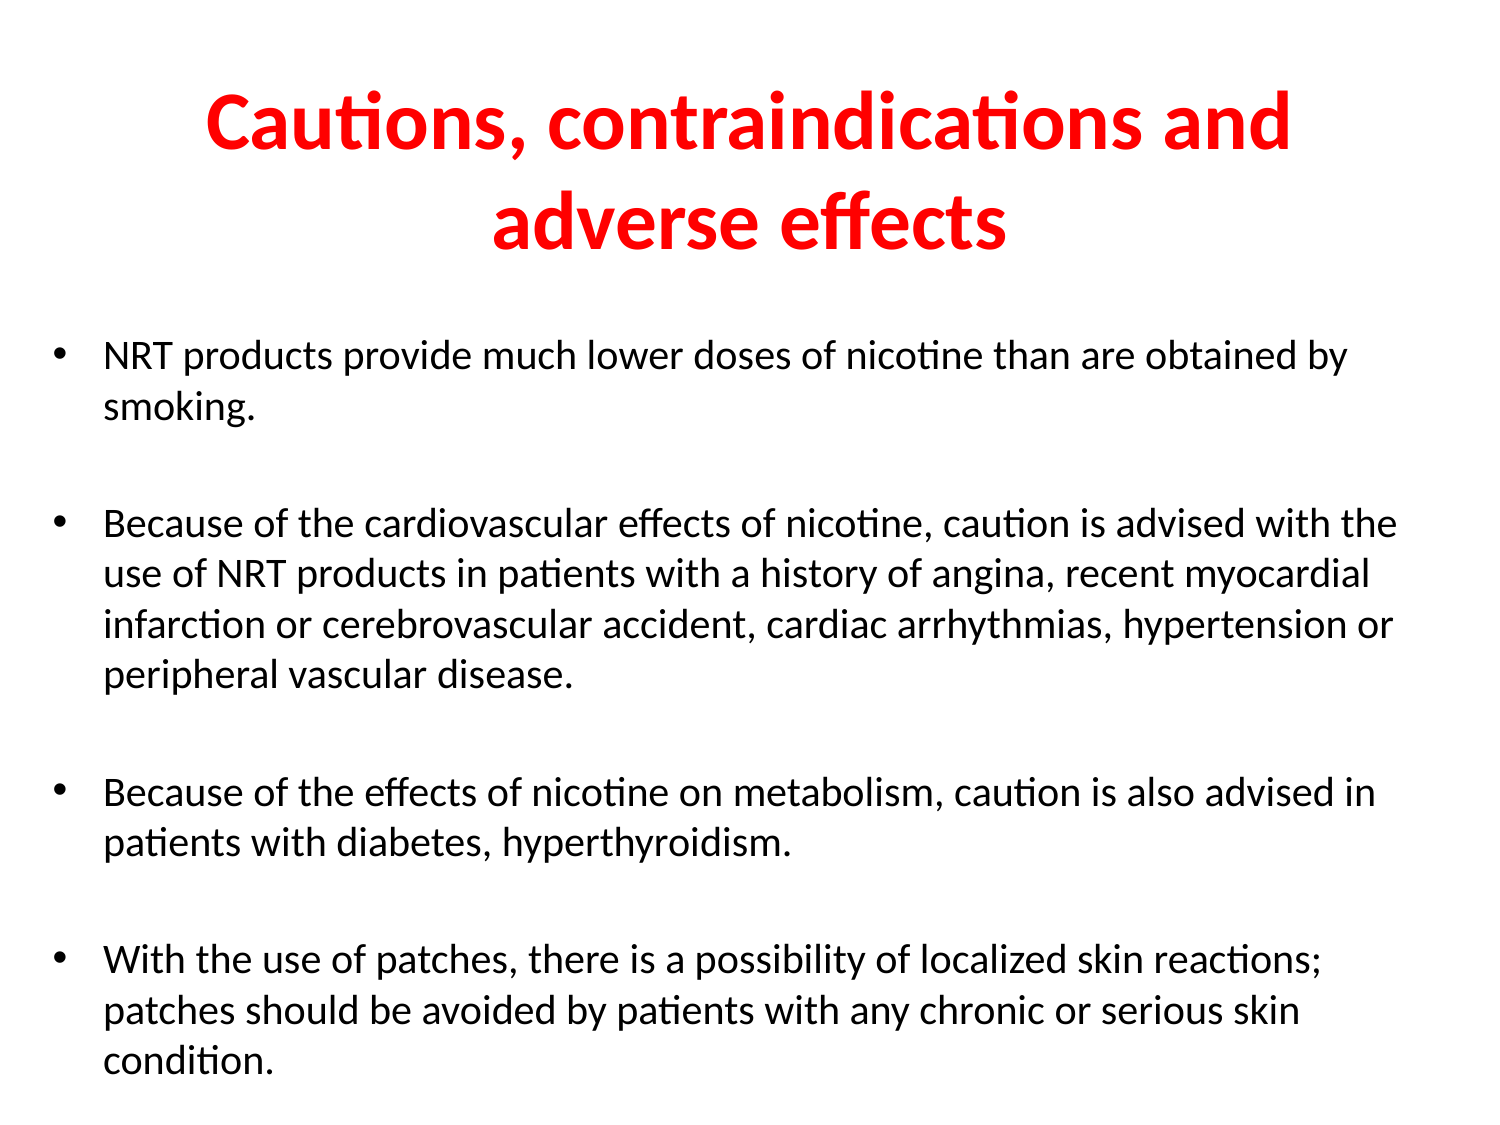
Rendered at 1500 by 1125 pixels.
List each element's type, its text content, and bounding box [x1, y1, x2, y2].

list NRT products provide much lower doses of nicotine than are obtained by smoking. Because of the cardiovascular effects of nicotine, caution is advised with the use of NRT products in patients with a history of angina, recent myocardial infarction or cerebrovascular accident, cardiac arrhythmias, hypertension or peripheral vascular disease. Because of the effects of nicotine on metabolism, caution is also advised in patients with diabetes, hyperthyroidism. With the use of patches, there is a possibility of localized skin reactions; patches should be avoided by patients with any chronic or serious skin condition. [37, 320, 1463, 1100]
title Cautions, contraindications and adverse effects [75, 95, 1425, 238]
